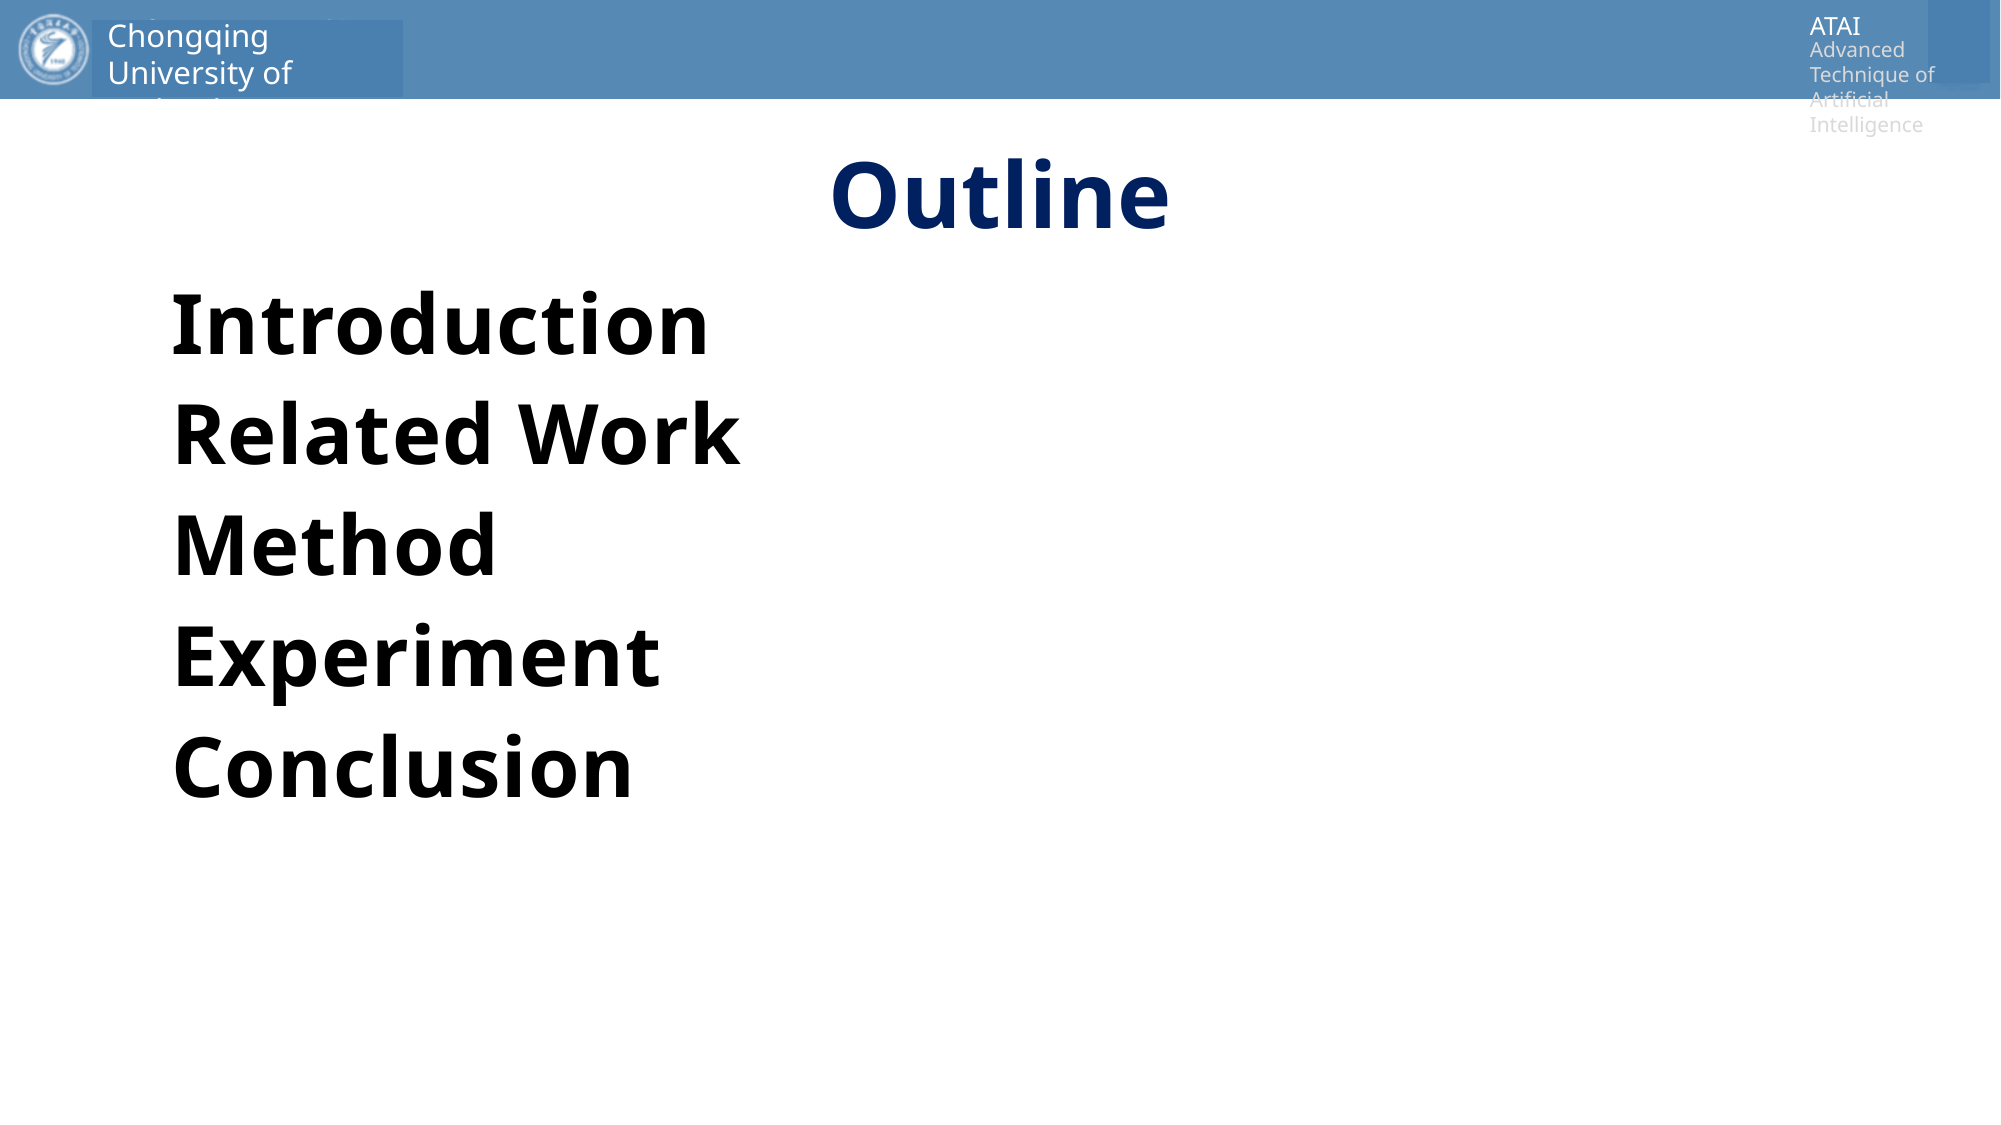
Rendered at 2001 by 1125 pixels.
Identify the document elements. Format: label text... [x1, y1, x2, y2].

picture [92, 20, 403, 97]
picture [1928, 0, 1990, 83]
text_box Outline [130, 129, 1870, 255]
list Introduction Related Work Method Experiment Conclusion [156, 274, 1882, 1072]
